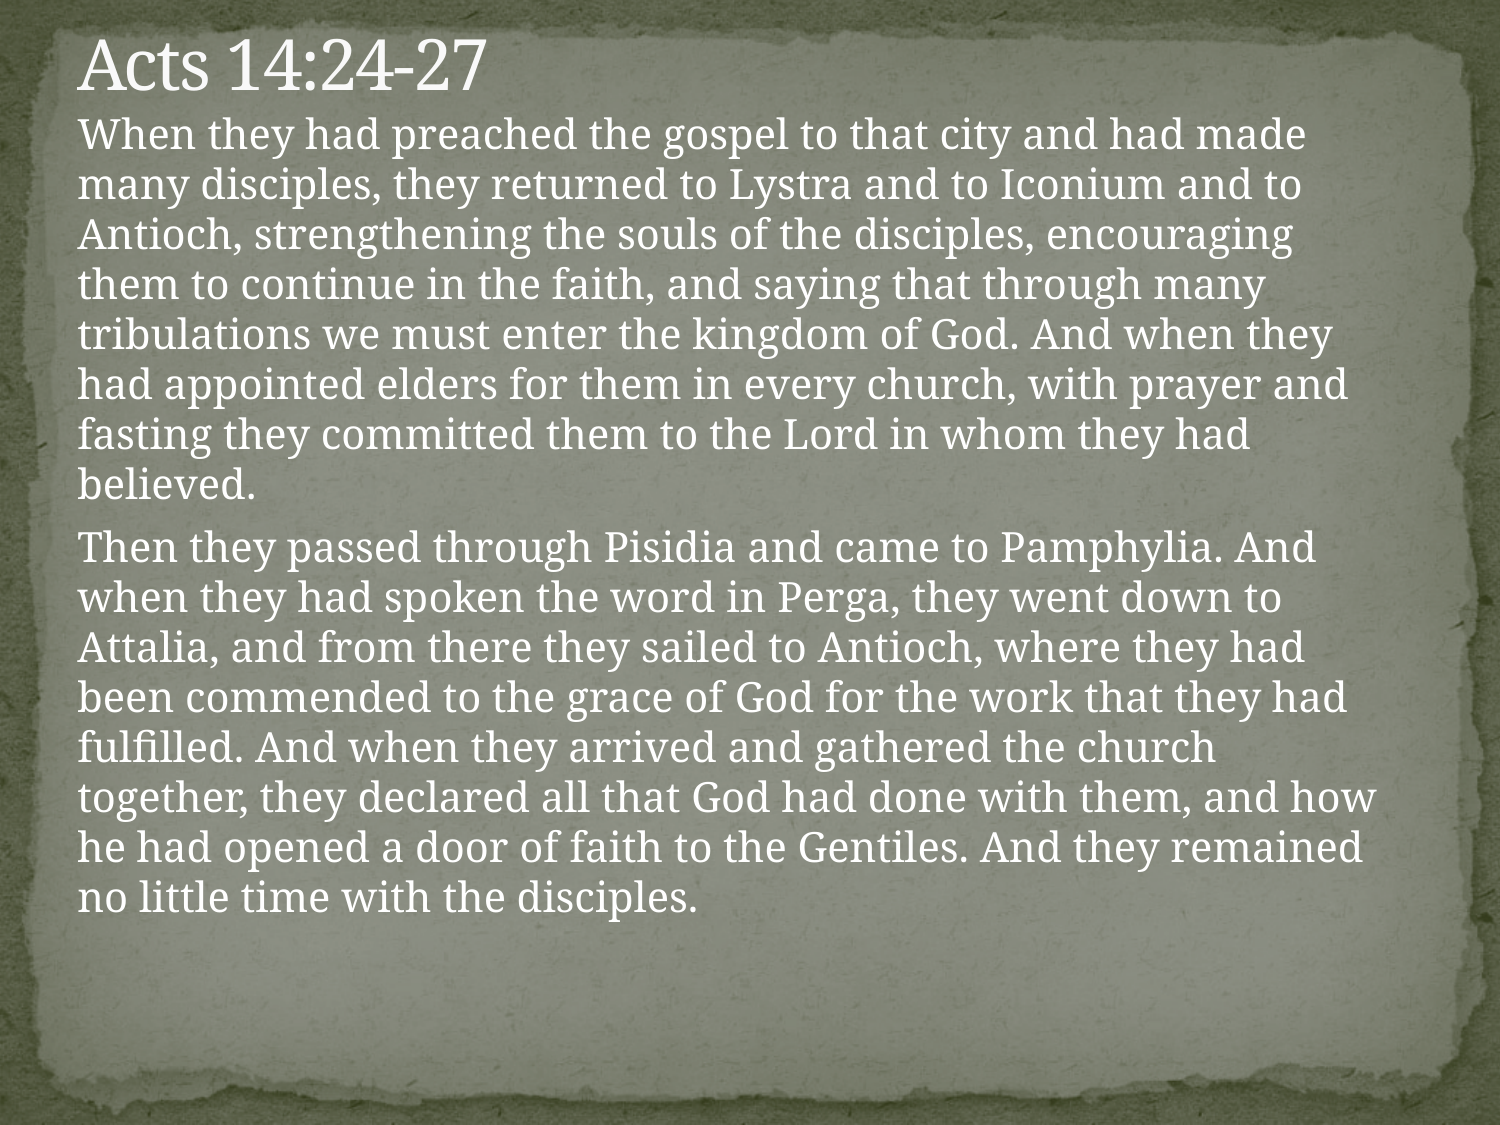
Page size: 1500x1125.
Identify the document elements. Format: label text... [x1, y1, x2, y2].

list When they had preached the gospel to that city and had made many disciples, they returned to Lystra and to Iconium and to Antioch, strengthening the souls of the disciples, encouraging them to continue in the faith, and saying that through many tribulations we must enter the kingdom of God. And when they had appointed elders for them in every church, with prayer and fasting they committed them to the Lord in whom they had believed. Then they passed through Pisidia and came to Pamphylia. And when they had spoken the word in Perga, they went down to Attalia, and from there they sailed to Antioch, where they had been commended to the grace of God for the work that they had fulfilled. And when they arrived and gathered the church together, they declared all that God had done with them, and how he had opened a door of faith to the Gentiles. And they remained no little time with the disciples. [62, 113, 1413, 1100]
title Acts 14:24-27 [62, 12, 1413, 113]
